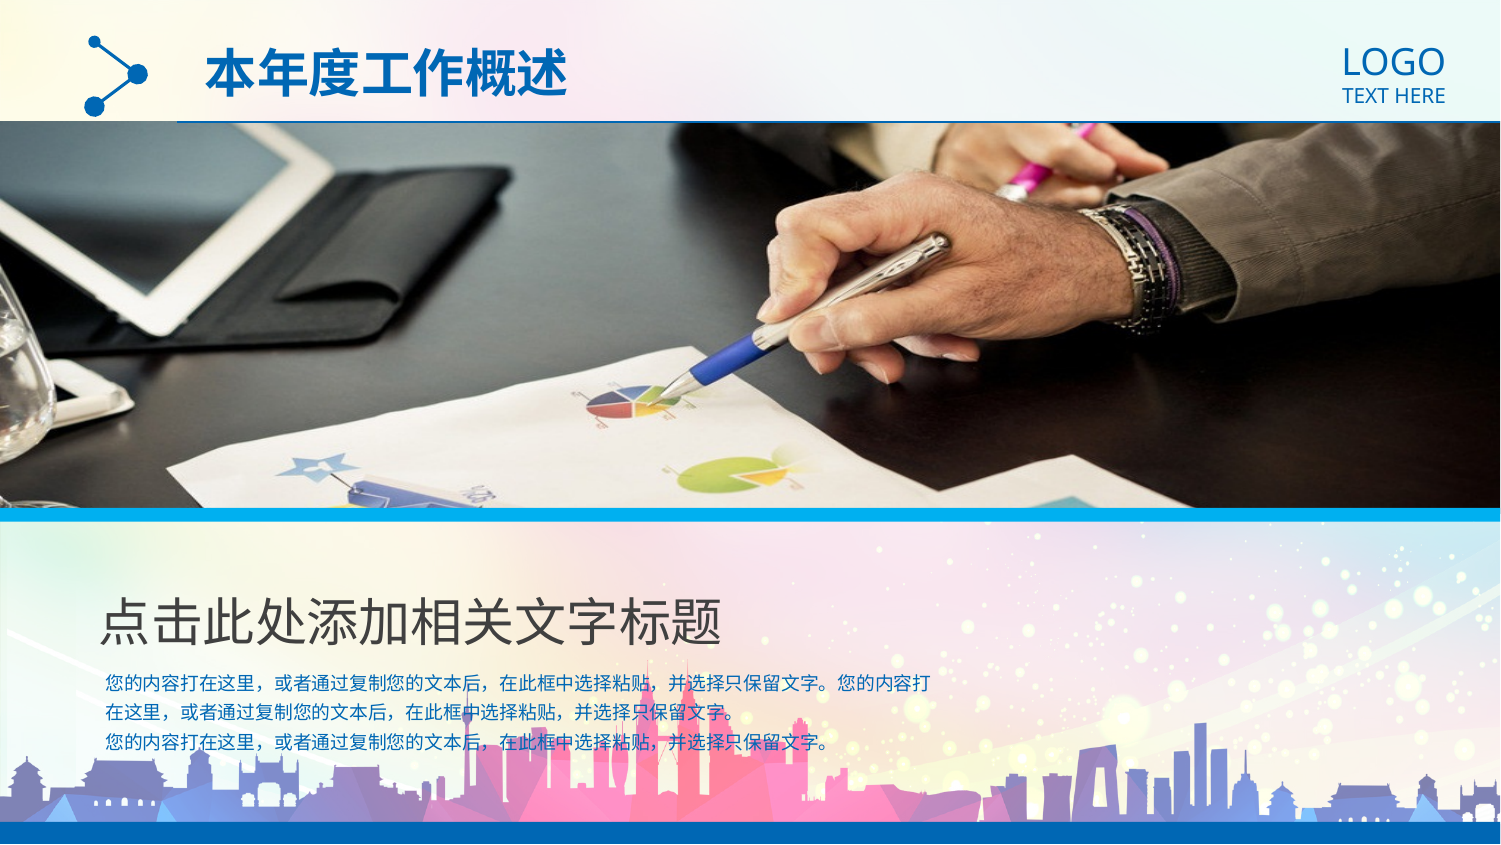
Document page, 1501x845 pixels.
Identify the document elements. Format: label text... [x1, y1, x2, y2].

text_box [0, 821, 1501, 844]
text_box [0, 0, 1501, 120]
picture [0, 120, 1501, 507]
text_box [1337, 30, 1451, 117]
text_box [0, 522, 1501, 821]
text_box 您的内容打在这里，或者通过复制您的文本后，在此框中选择粘贴，并选择只保留文字。您的内容打在这里，或者通过复制您的文本后，在此框中选择粘贴，并选择只保留文字。 您的内容打在这里，或者通过复制您的文本后，在此框中选择粘贴，并选择只保留文字。 [93, 659, 954, 759]
text_box 点击此处添加相关文字标题 [87, 552, 1076, 657]
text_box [94, 41, 138, 107]
text_box 本年度工作概述 [189, 32, 585, 111]
